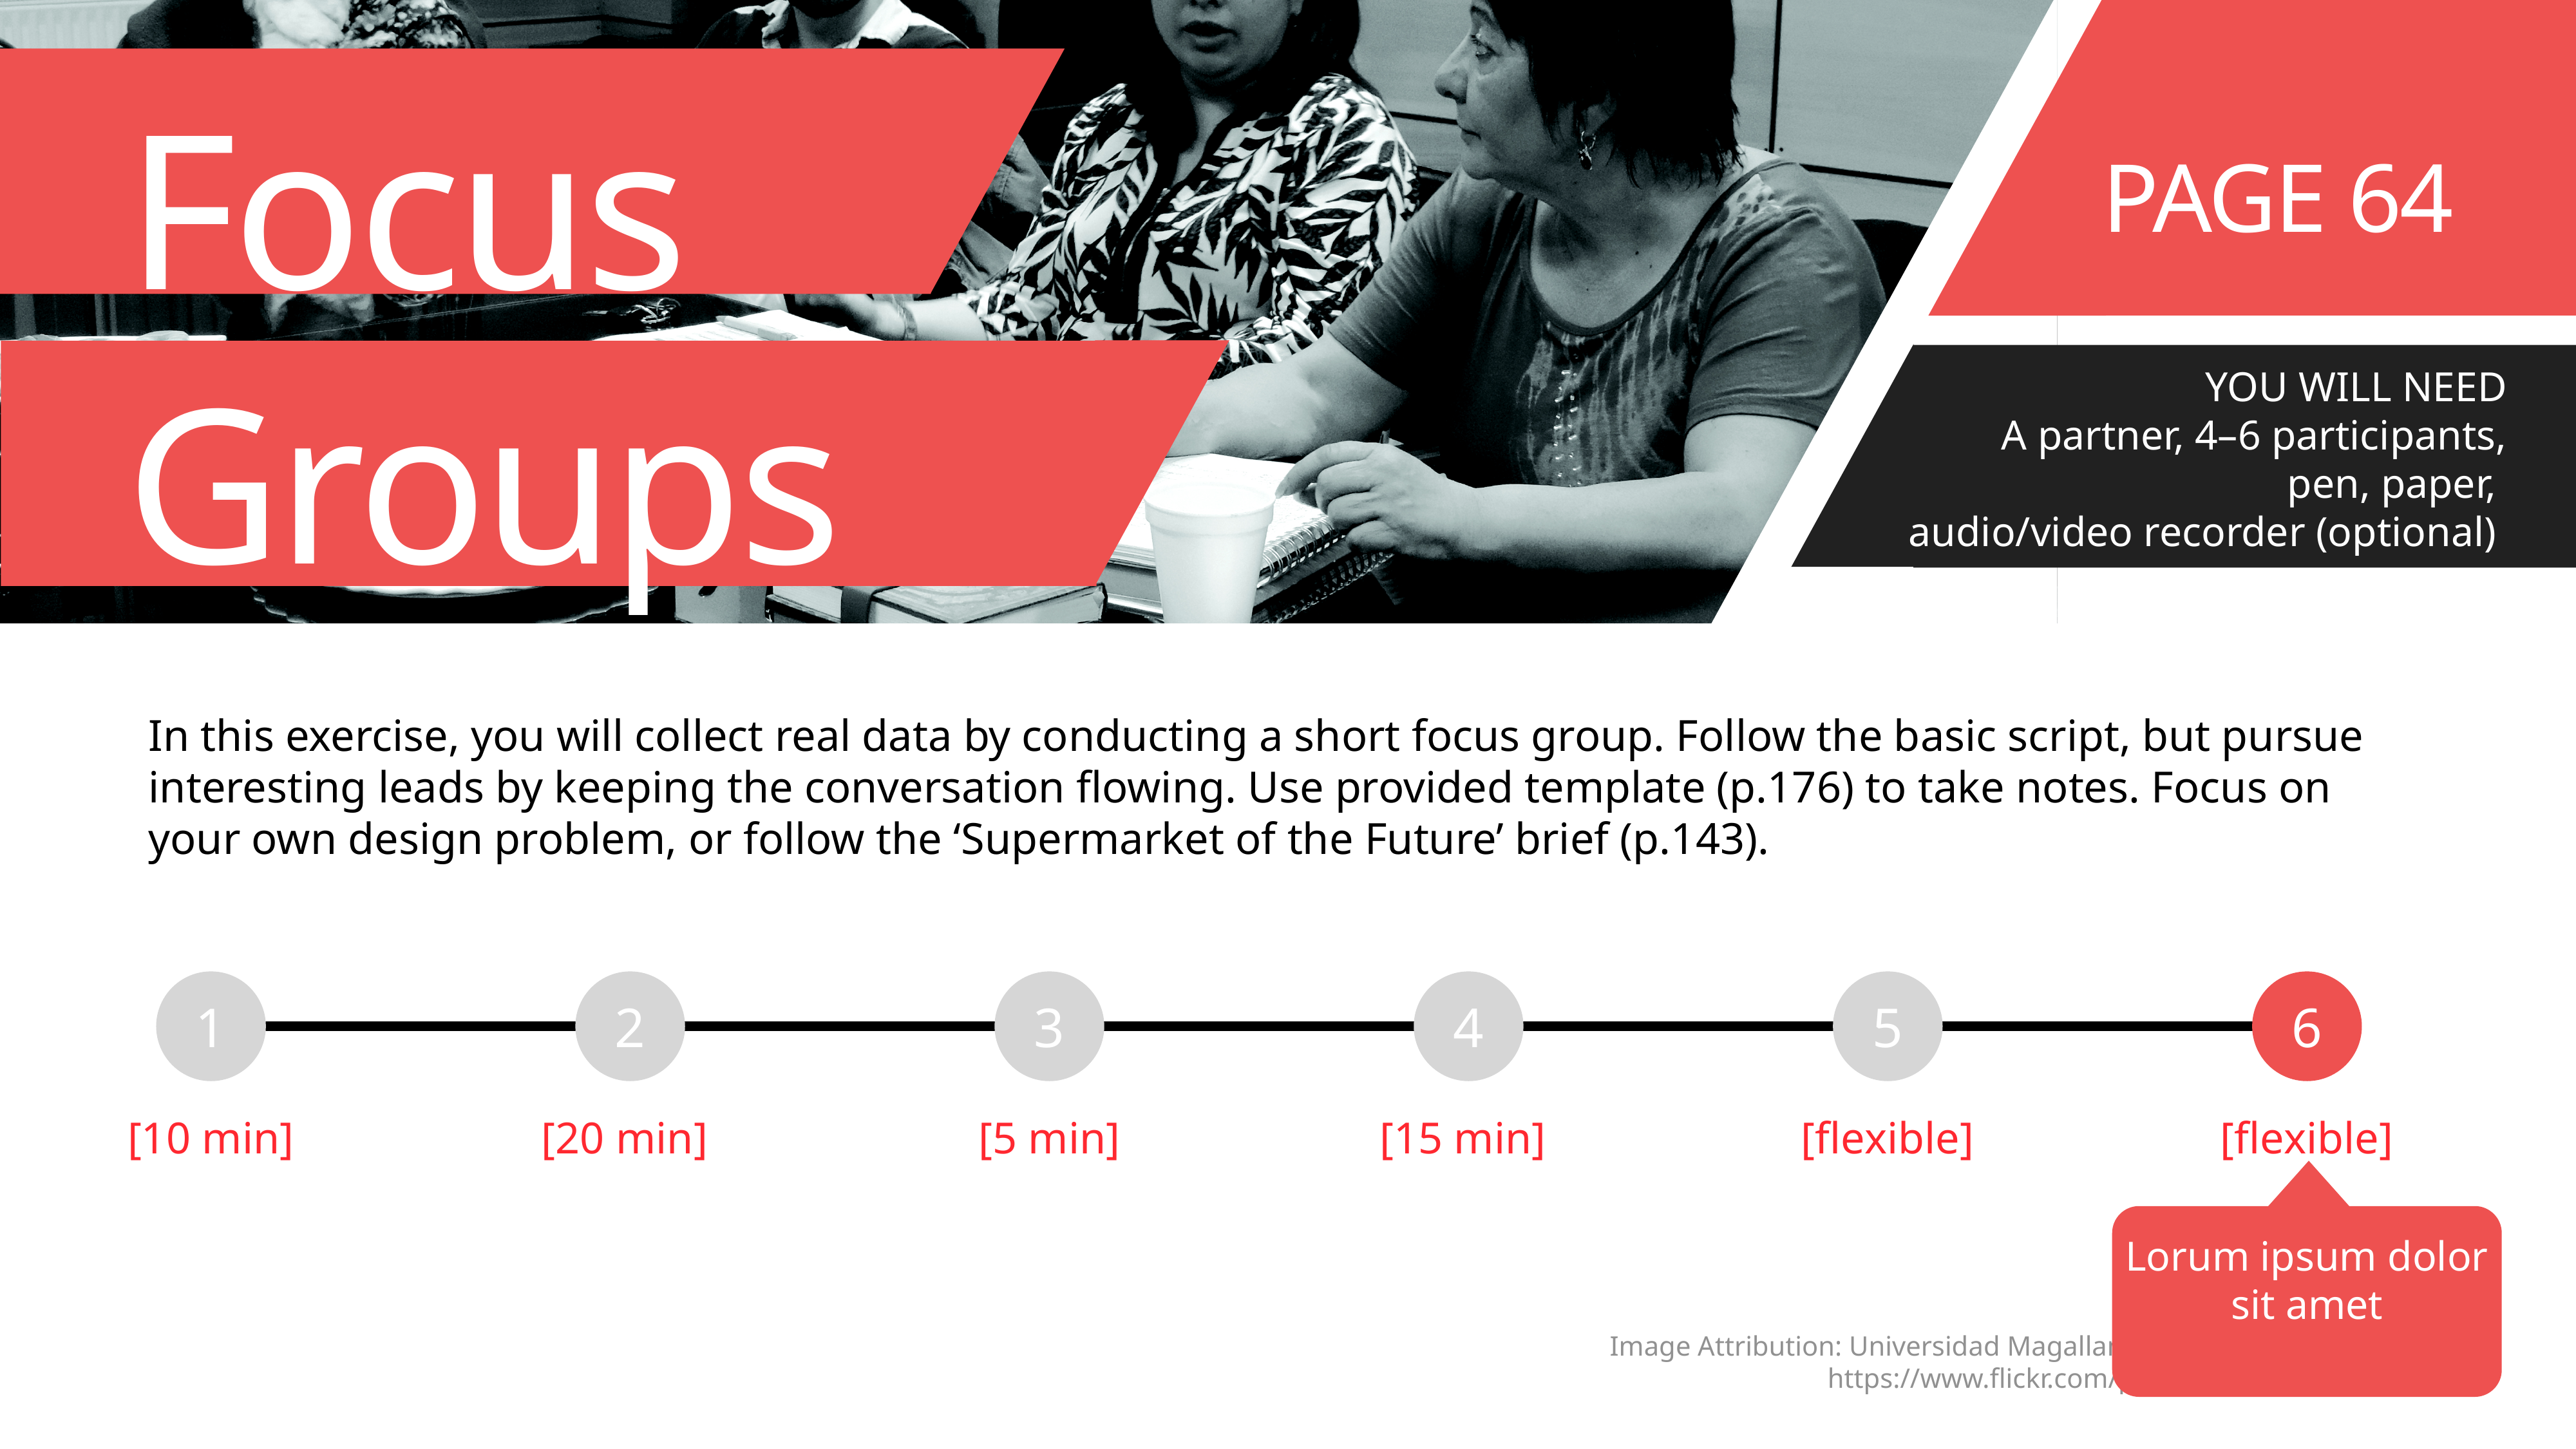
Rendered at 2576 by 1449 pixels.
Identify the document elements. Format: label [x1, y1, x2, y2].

text_box [0, 0, 2576, 1401]
